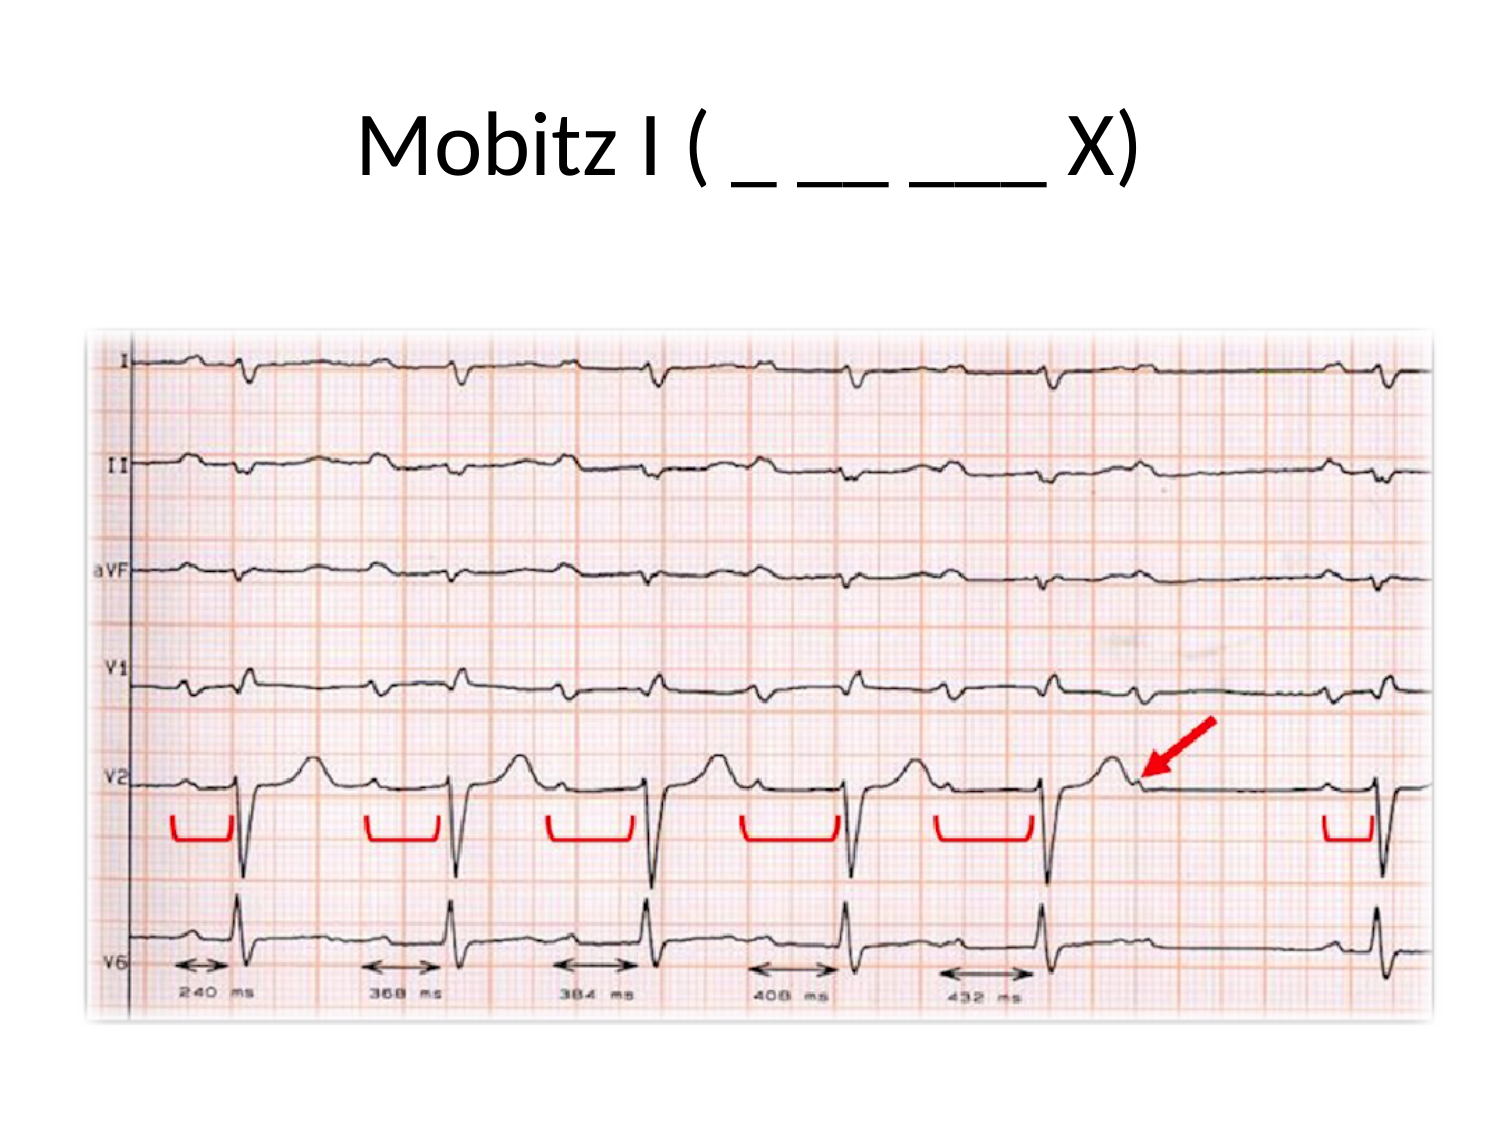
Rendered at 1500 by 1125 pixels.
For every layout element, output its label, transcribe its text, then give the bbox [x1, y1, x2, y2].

picture [75, 323, 1445, 1032]
title Mobitz I ( _ __ ___ X) [74, 44, 1426, 233]
